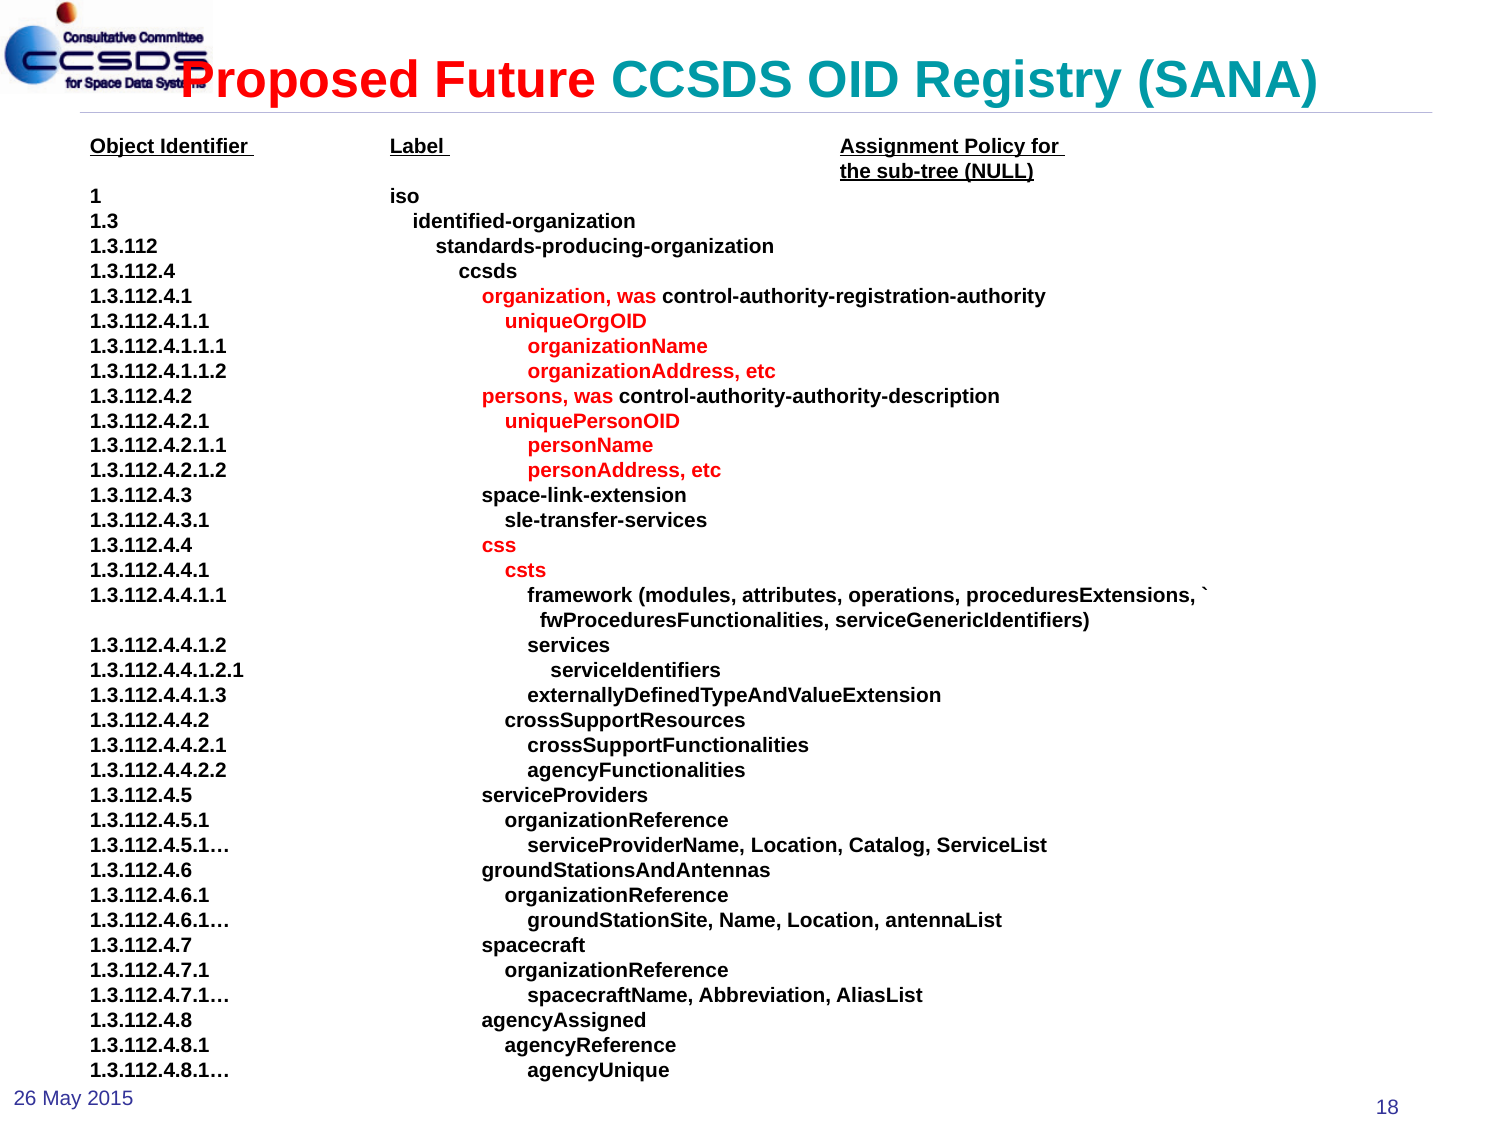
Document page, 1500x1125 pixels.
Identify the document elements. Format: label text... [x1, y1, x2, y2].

title Proposed Future CCSDS OID Registry (SANA) [75, 45, 1425, 125]
picture [0, 0, 213, 94]
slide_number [0, 1074, 285, 1120]
text_box Object Identifier Label Assignment Policy for the sub-tree (NULL) 1 iso 1.3 identified-organization 1.3.112 standards-producing-organization 1.3.112.4 ccsds 1.3.112.4.1 organization, was control-authority-registration-authority 1.3.112.4.1.1 uniqueOrgOID 1.3.112.4.1.1.1 organizationName 1.3.112.4.1.1.2 organizationAddress, etc 1.3.112.4.2 persons, was control-authority-authority-description 1.3.112.4.2.1 uniquePersonOID 1.3.112.4.2.1.1 personName 1.3.112.4.2.1.2 personAddress, etc 1.3.112.4.3 space-link-extension 1.3.112.4.3.1 sle-transfer-services 1.3.112.4.4 css 1.3.112.4.4.1 csts 1.3.112.4.4.1.1 framework (modules, attributes, operations, proceduresExtensions, ` fwProceduresFunctionalities, serviceGenericIdentifiers) 1.3.112.4.4.1.2 services 1.3.112.4.4.1.2.1 serviceIdentifiers 1.3.112.4.4.1.3 externallyDefinedTypeAndValueExtension 1.3.112.4.4.2 crossSupportResources 1.3.112.4.4.2.1 crossSupportFunctionalities 1.3.112.4.4.2.2 agencyFunctionalities 1.3.112.4.5 serviceProviders 1.3.112.4.5.1 organizationReference 1.3.112.4.5.1… serviceProviderName, Location, Catalog, ServiceList 1.3.112.4.6 groundStationsAndAntennas 1.3.112.4.6.1 organizationReference 1.3.112.4.6.1… groundStationSite, Name, Location, antennaList 1.3.112.4.7 spacecraft 1.3.112.4.7.1 organizationReference 1.3.112.4.7.1… spacecraftName, Abbreviation, AliasList 1.3.112.4.8 agencyAssigned 1.3.112.4.8.1 agencyReference 1.3.112.4.8.1… agencyUnique [75, 125, 1450, 1114]
